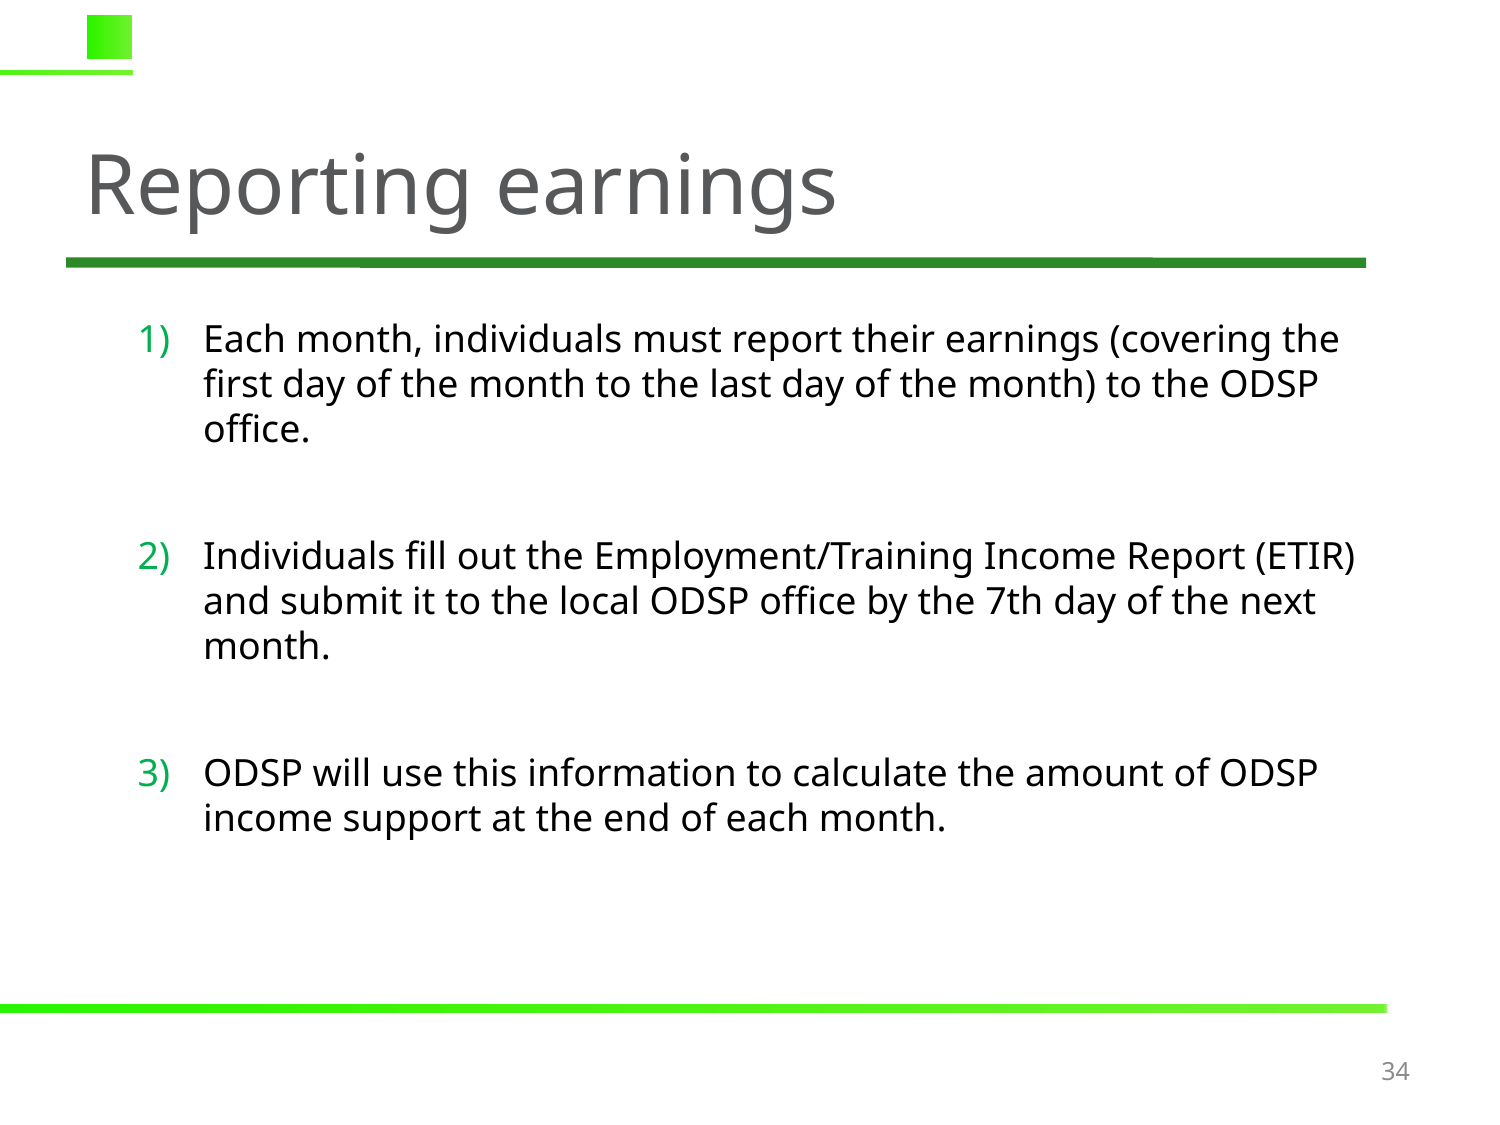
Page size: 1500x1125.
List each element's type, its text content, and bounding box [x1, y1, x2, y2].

picture [0, 70, 133, 75]
picture [0, 1004, 1388, 1013]
list Each month, individuals must report their earnings (covering the first day of the month to the last day of the month) to the ODSP office. Individuals fill out the Employment/Training Income Report (ETIR) and submit it to the local ODSP office by the 7th day of the next month. ODSP will use this information to calculate the amount of ODSP income support at the end of each month. [37, 307, 1400, 975]
slide_number 34 [1074, 1042, 1425, 1103]
title Reporting earnings [69, 87, 1413, 275]
picture [87, 15, 132, 59]
